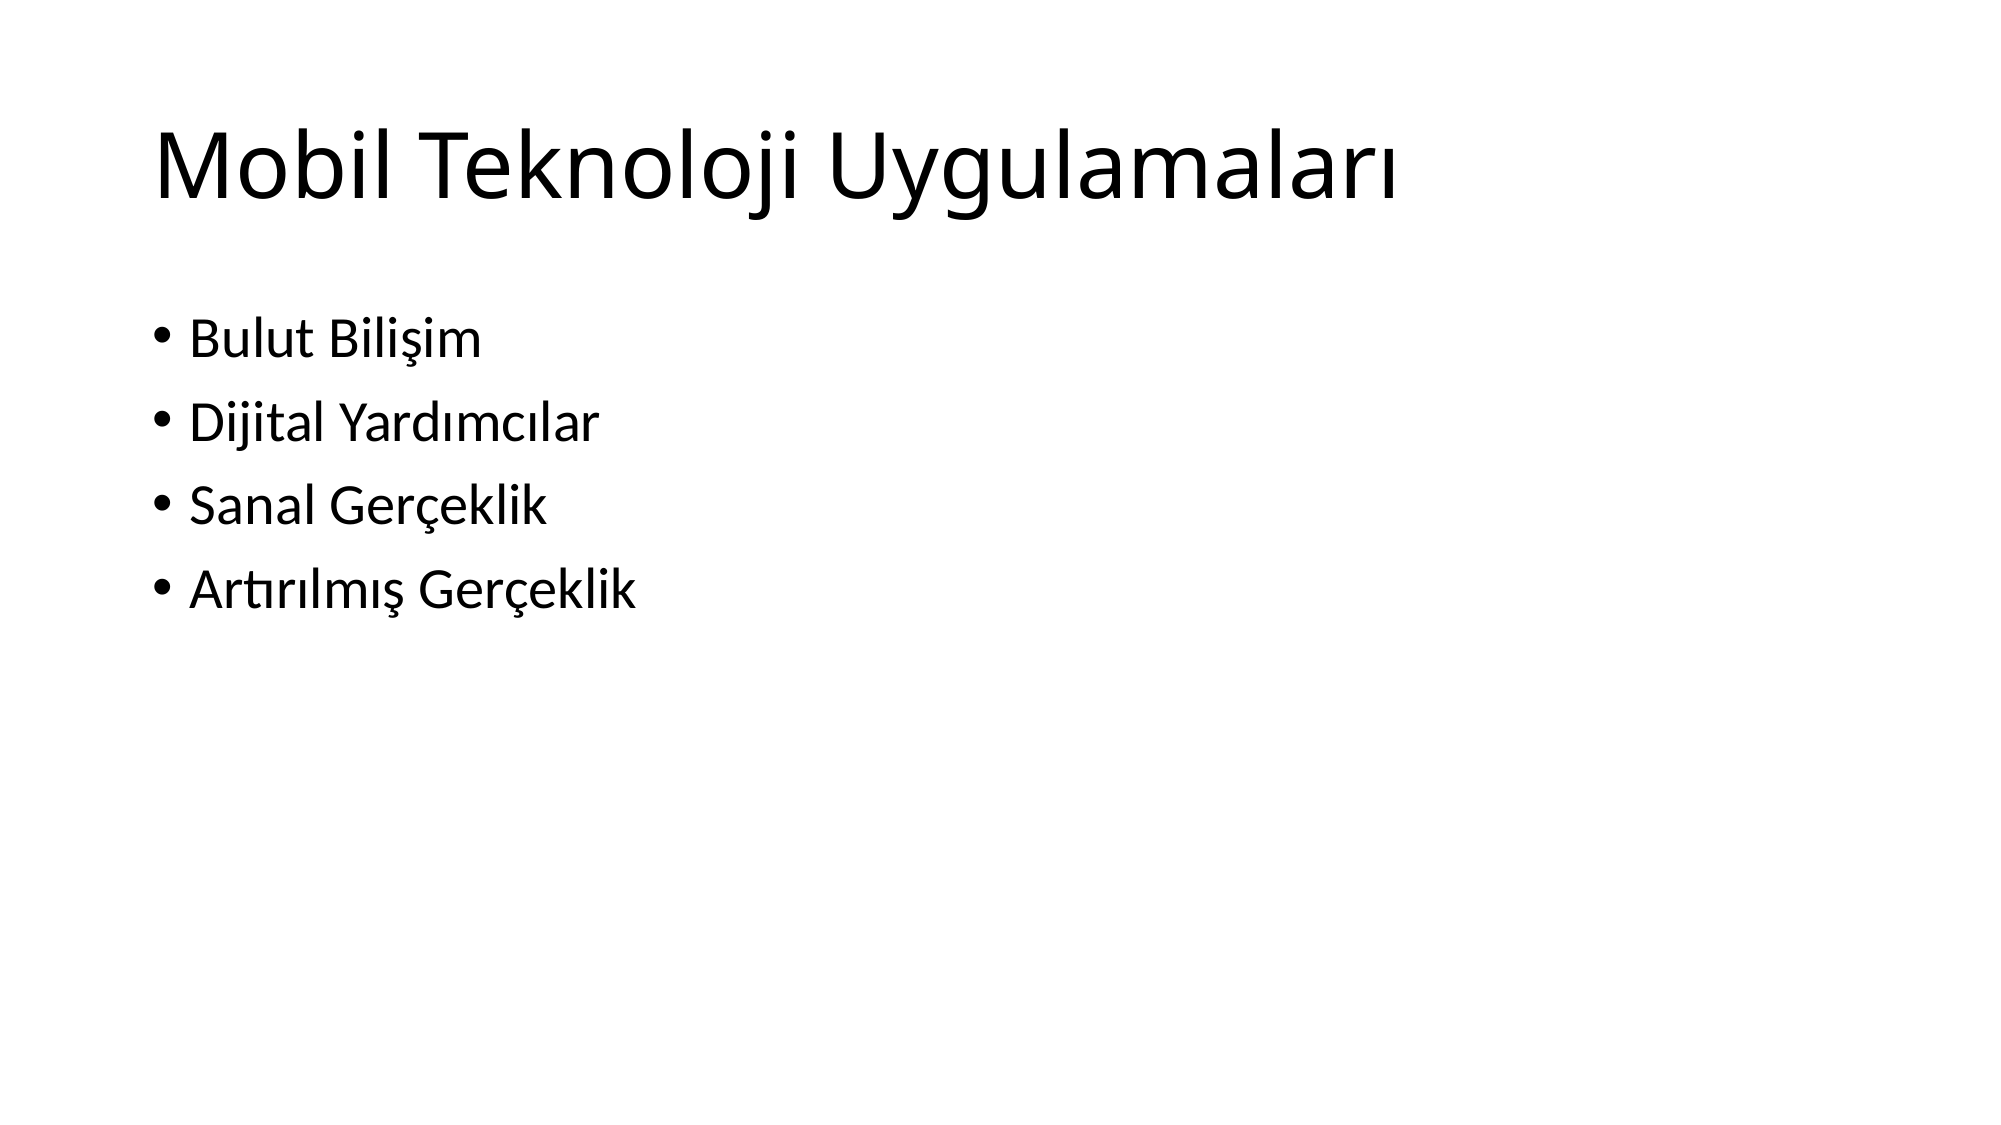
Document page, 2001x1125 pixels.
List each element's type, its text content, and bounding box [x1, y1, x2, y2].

list Bulut Bilişim Dijital Yardımcılar Sanal Gerçeklik Artırılmış Gerçeklik [137, 299, 1863, 1014]
title Mobil Teknoloji Uygulamaları [137, 59, 1863, 278]
